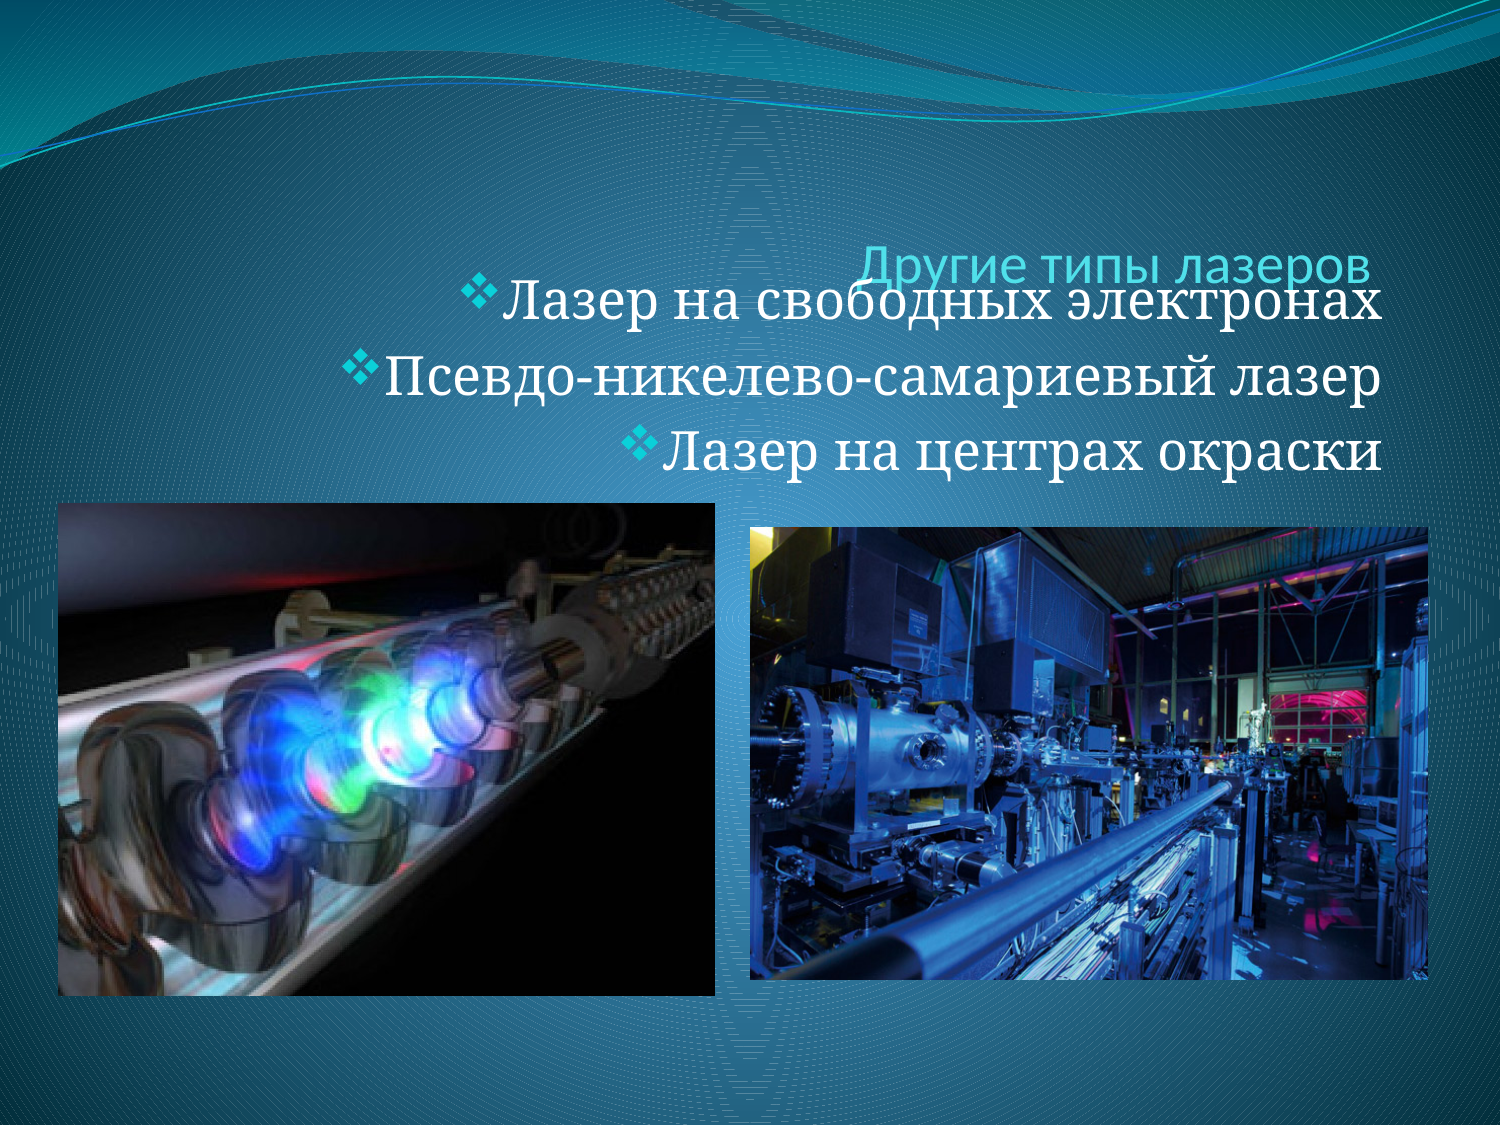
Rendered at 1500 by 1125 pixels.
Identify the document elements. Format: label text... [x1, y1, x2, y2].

title Другие типы лазеров [87, 224, 1376, 364]
picture [749, 527, 1429, 980]
subtitle Лазер на свободных электронах Псевдо-никелево-самариевый лазер Лазер на центрах окраски [105, 257, 1394, 546]
picture [58, 503, 716, 997]
